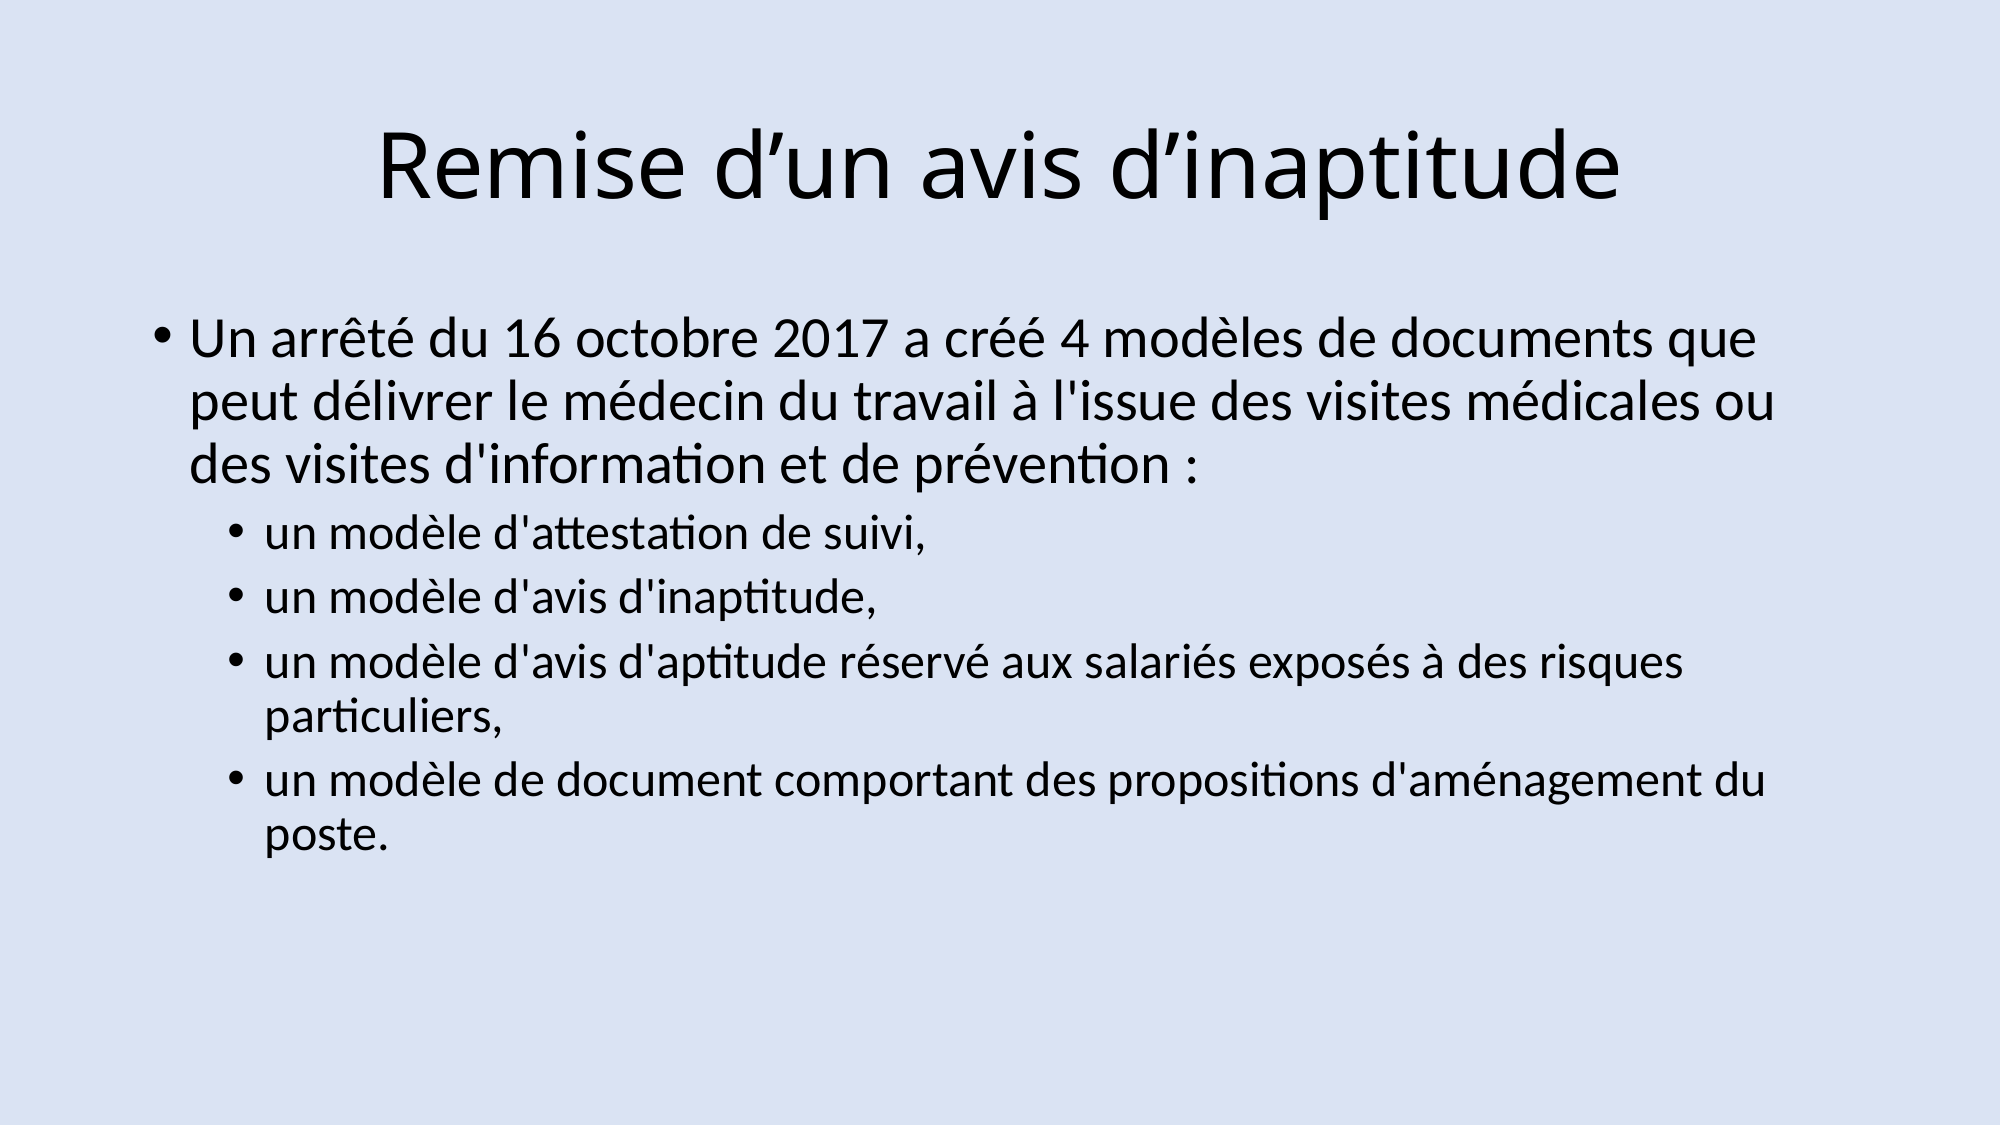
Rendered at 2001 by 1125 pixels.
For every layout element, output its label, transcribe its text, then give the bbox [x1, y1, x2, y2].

title Remise d’un avis d’inaptitude [137, 59, 1863, 278]
list Un arrêté du 16 octobre 2017 a créé 4 modèles de documents que peut délivrer le médecin du travail à l'issue des visites médicales ou des visites d'information et de prévention : un modèle d'attestation de suivi, un modèle d'avis d'inaptitude, un modèle d'avis d'aptitude réservé aux salariés exposés à des risques particuliers, un modèle de document comportant des propositions d'aménagement du poste. [137, 299, 1863, 1014]
